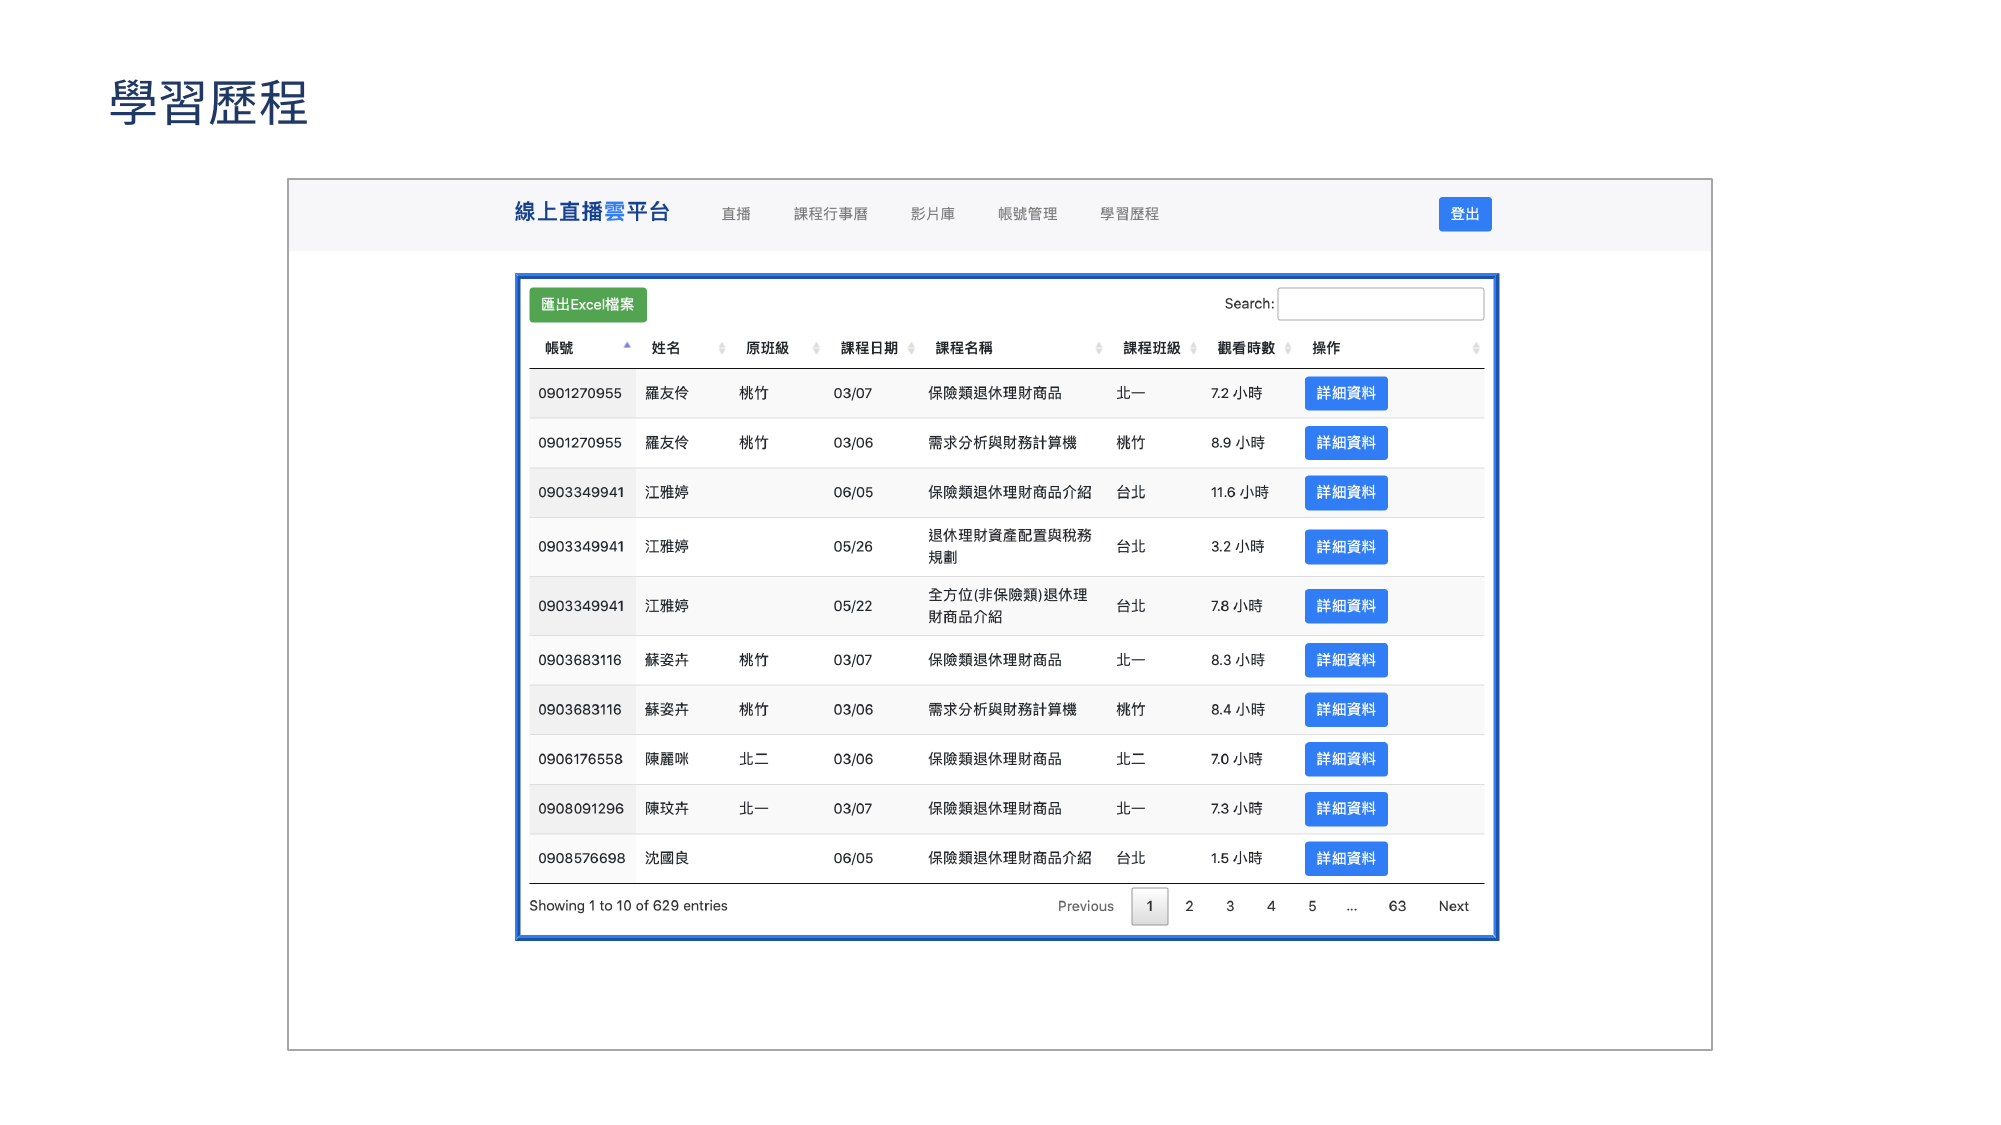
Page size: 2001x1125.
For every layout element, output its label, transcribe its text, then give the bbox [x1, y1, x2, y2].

picture [288, 179, 1712, 1049]
text_box 學習歷程 [94, 63, 1288, 139]
